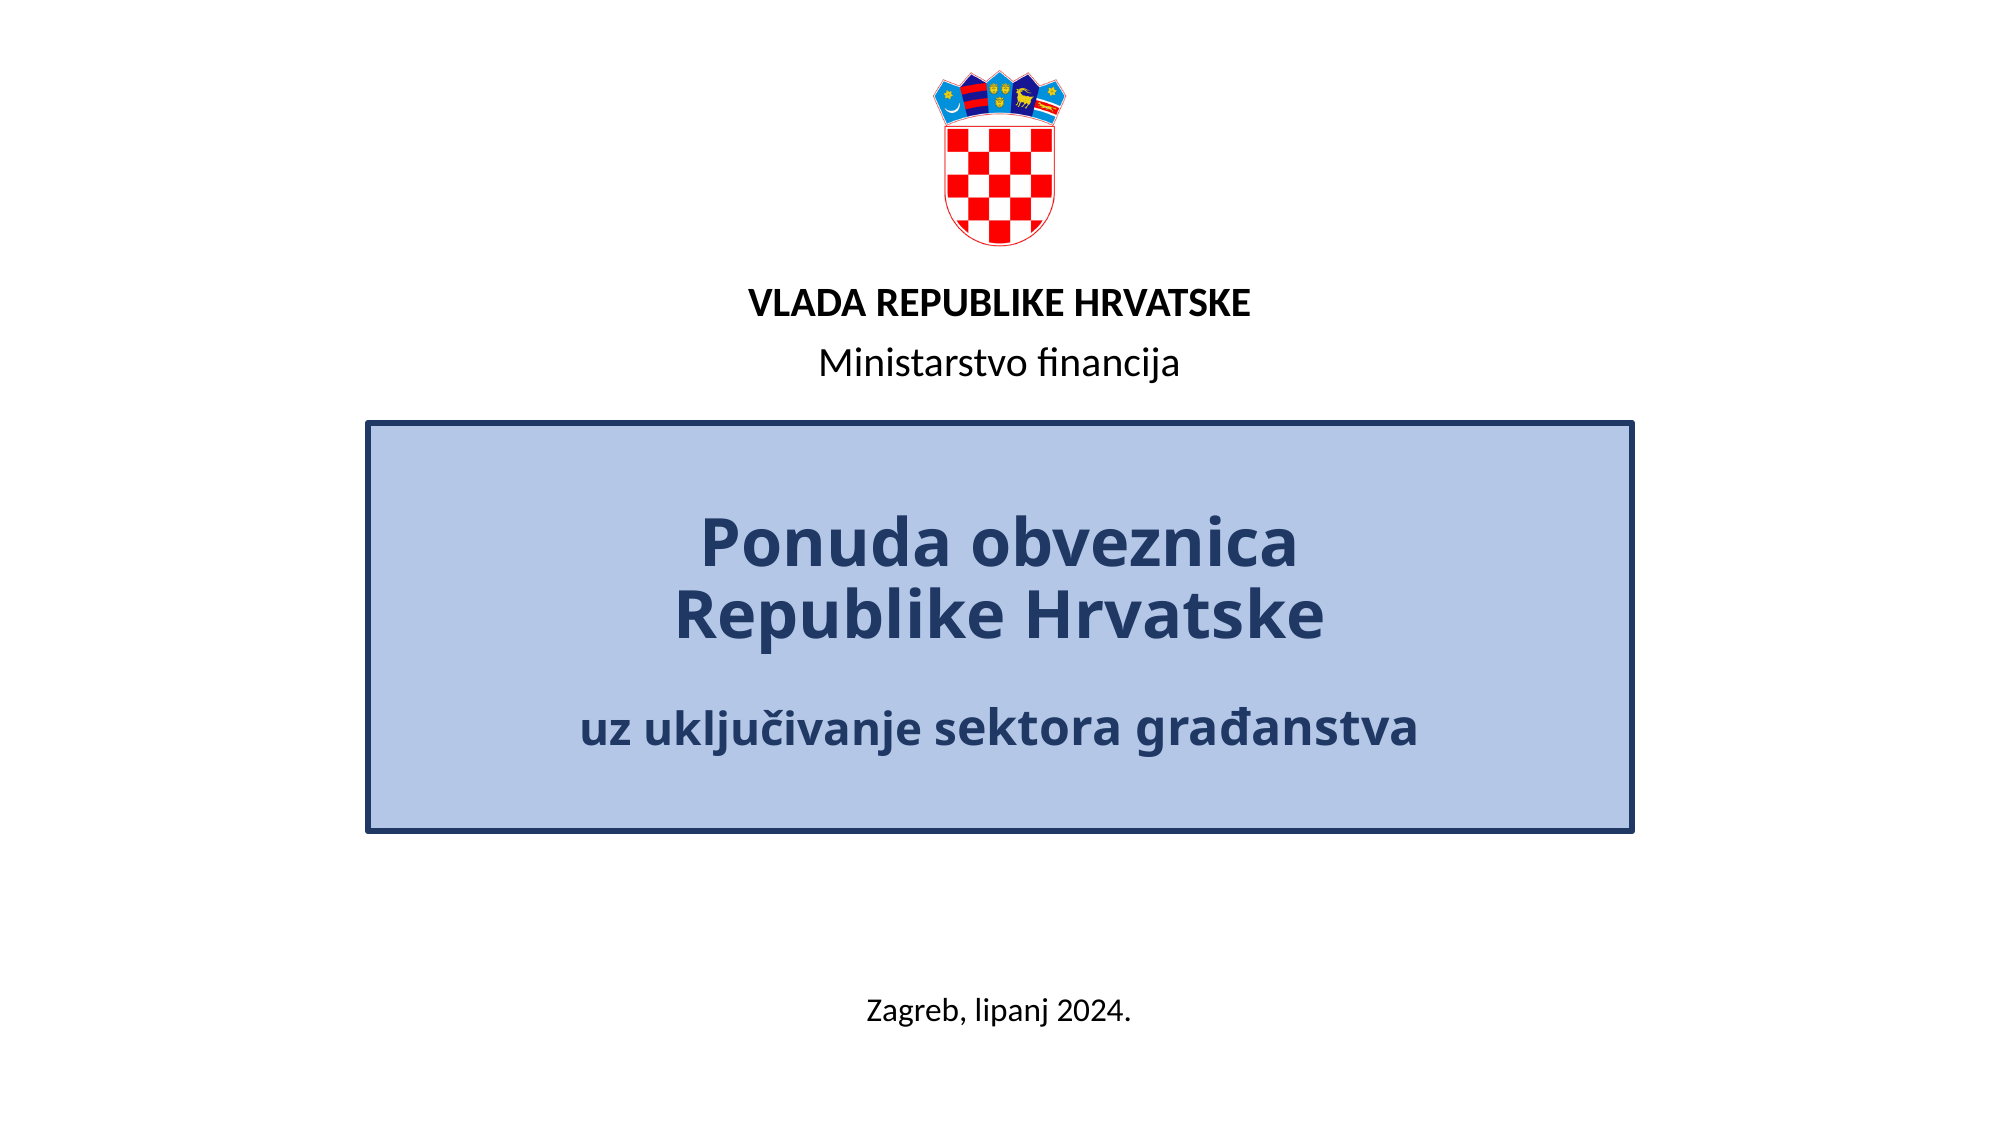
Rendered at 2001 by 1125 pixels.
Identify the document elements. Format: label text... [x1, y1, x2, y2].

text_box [687, 69, 1312, 394]
text_box Zagreb, lipanj 2024. [721, 987, 1278, 1028]
title Ponuda obveznica Republike Hrvatske uz uključivanje sektora građanstva [368, 422, 1632, 832]
